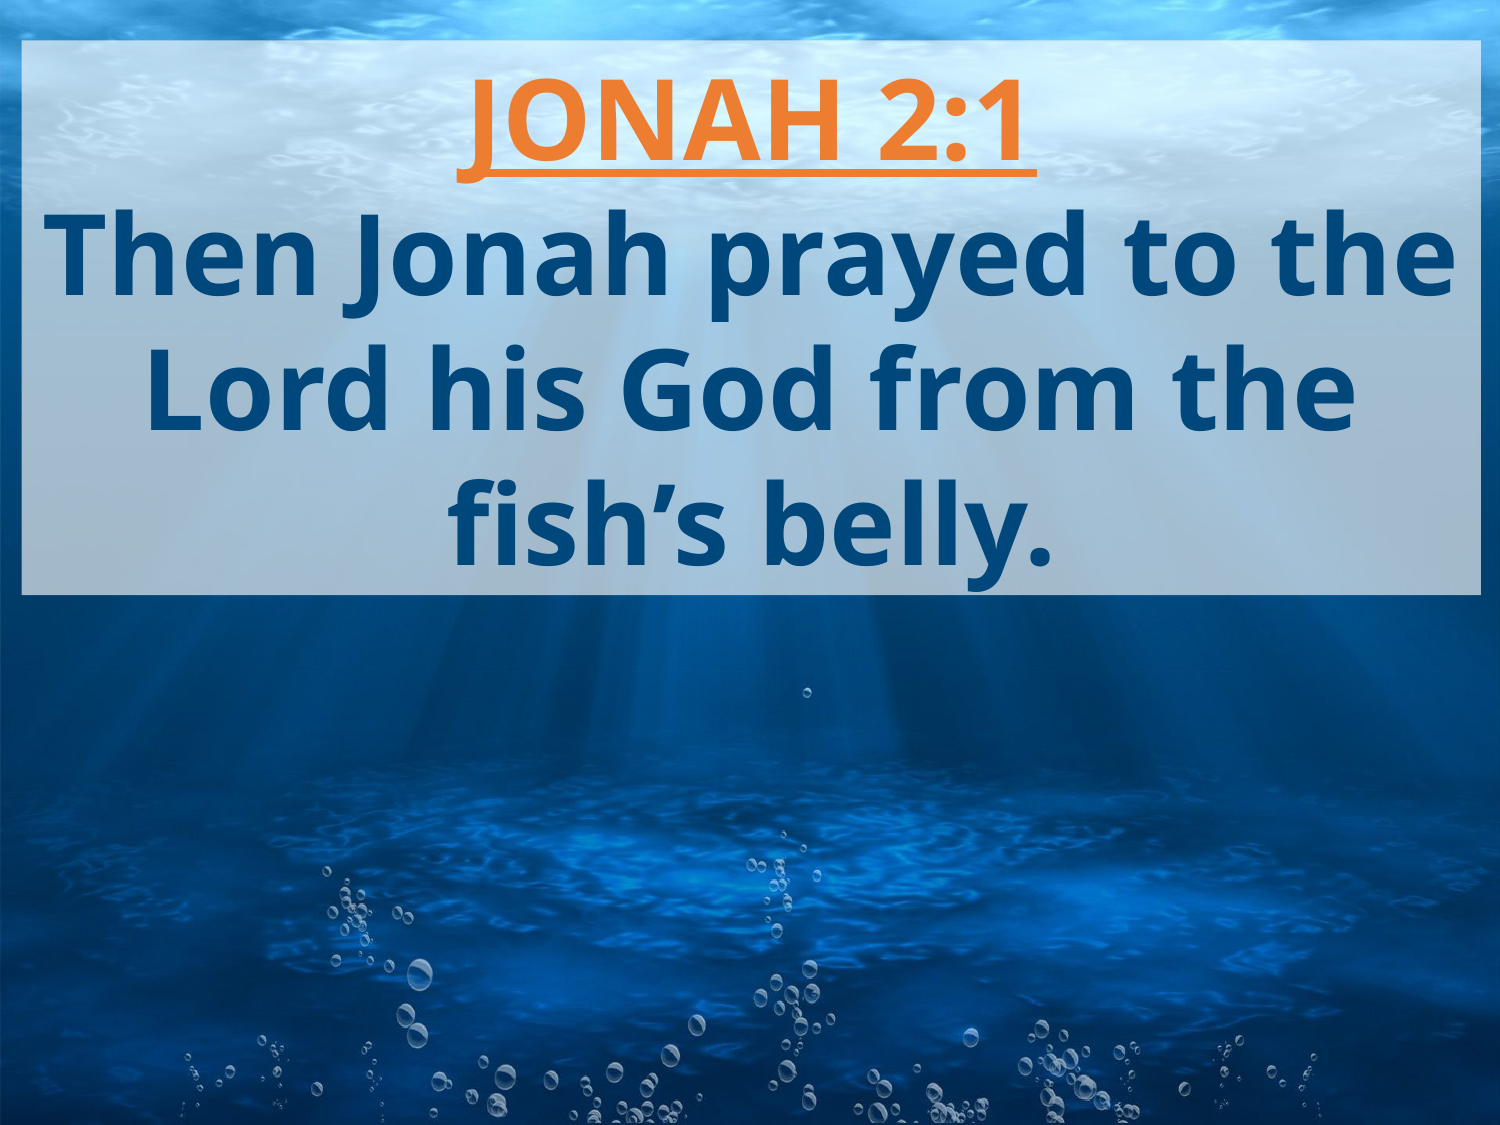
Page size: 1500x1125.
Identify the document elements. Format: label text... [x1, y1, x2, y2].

picture [0, 0, 1500, 1125]
text_box JONAH 2:1 Then Jonah prayed to the Lord his God from the fish’s belly. [21, 40, 1481, 596]
